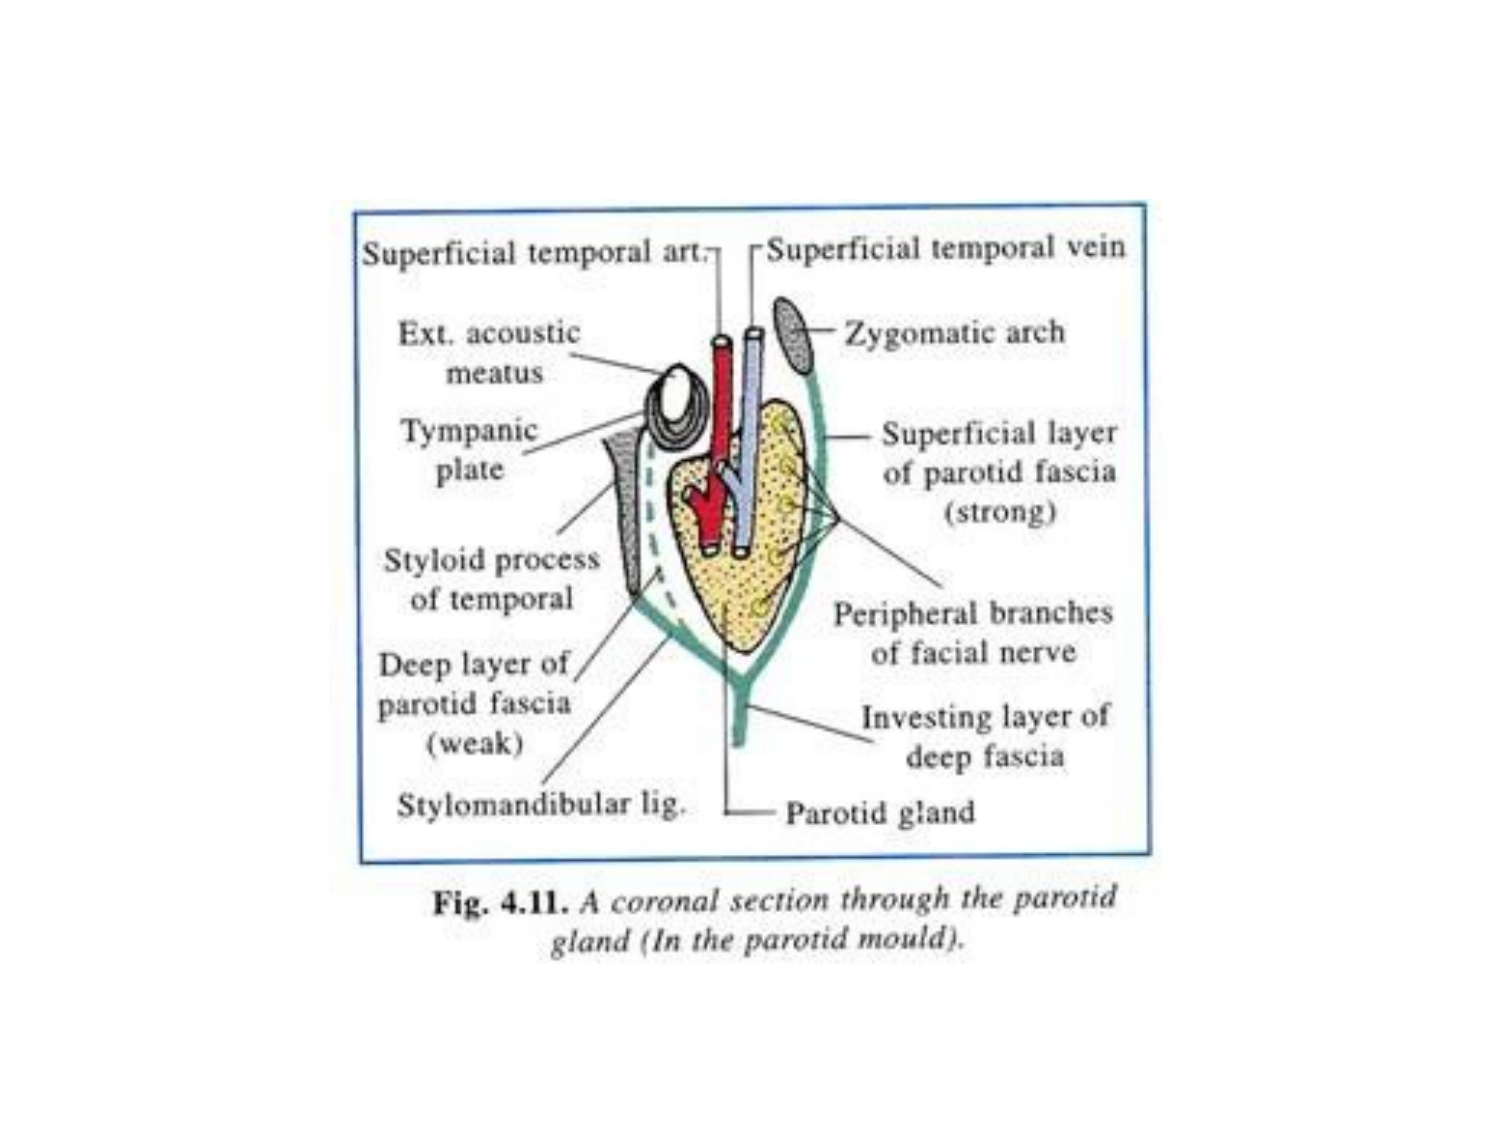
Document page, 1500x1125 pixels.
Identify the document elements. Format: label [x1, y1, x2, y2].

picture [328, 199, 1172, 967]
